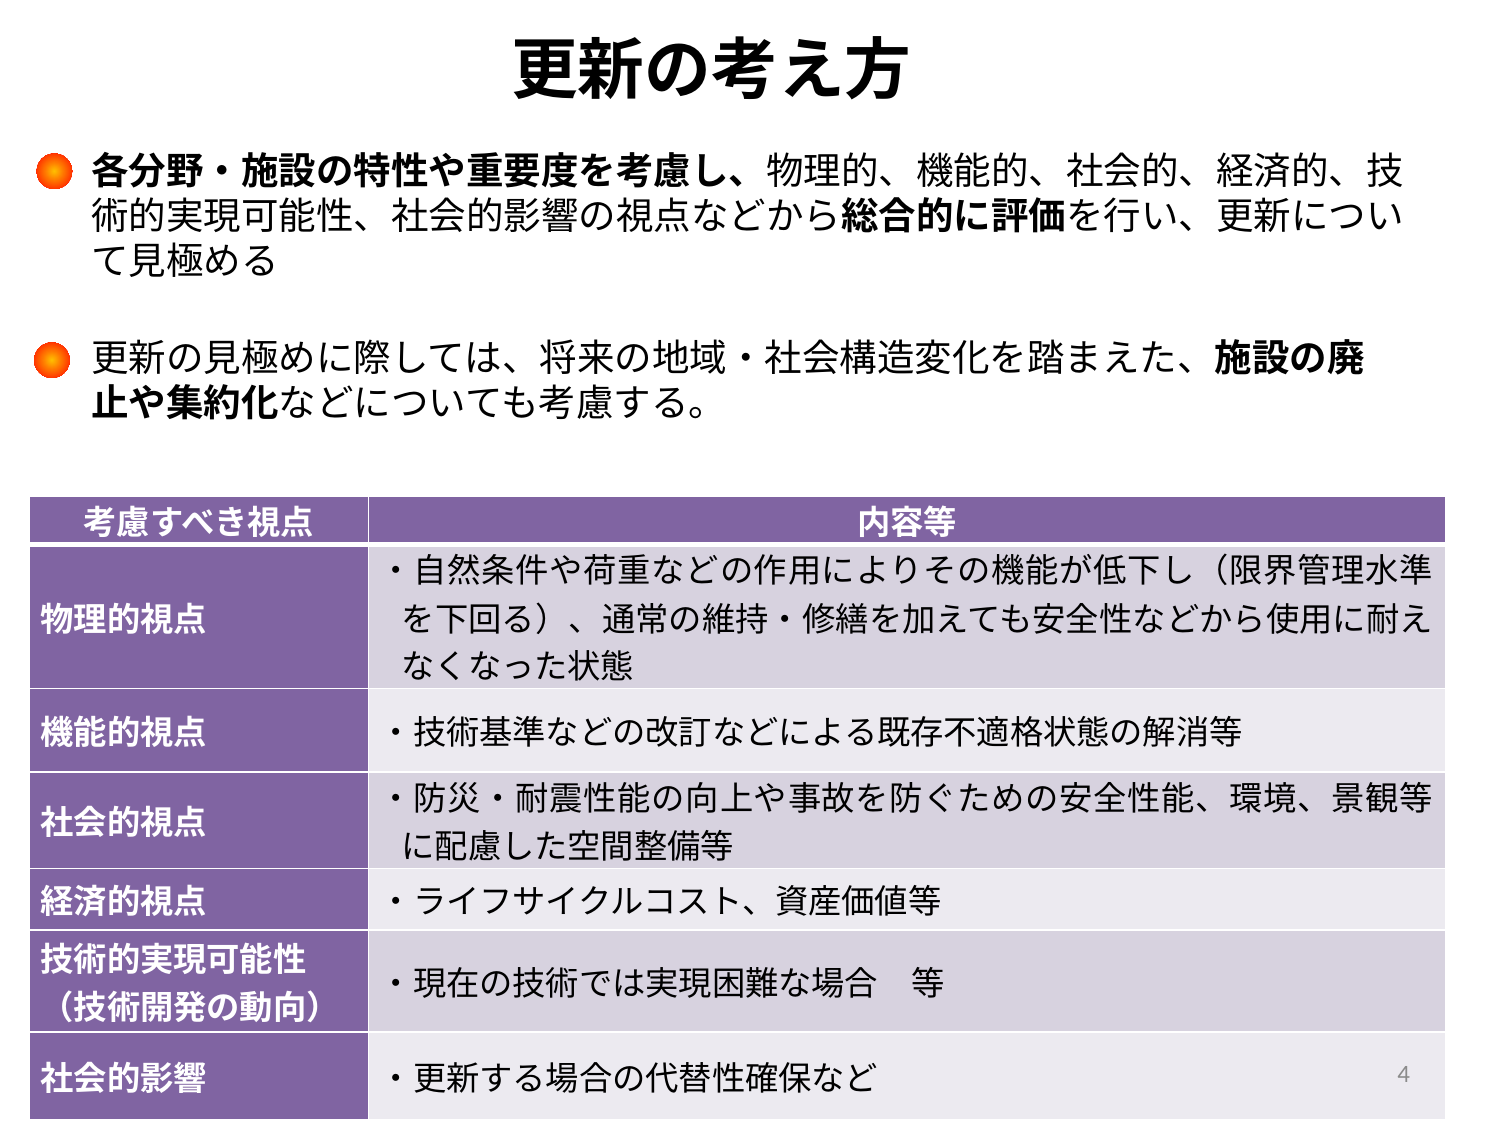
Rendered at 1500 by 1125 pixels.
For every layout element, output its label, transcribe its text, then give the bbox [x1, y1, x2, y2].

table_cell ・防災・耐震性能の向上や事故を防ぐための安全性能、環境、景観等に配慮した空間整備等 [369, 773, 1445, 868]
table_cell ・技術基準などの改訂などによる既存不適格状態の解消等 [369, 689, 1445, 771]
slide_number 4 [1074, 1042, 1425, 1103]
table_cell 機能的視点 [30, 689, 368, 771]
text_box [34, 151, 75, 192]
table_cell 経済的視点 [30, 869, 368, 929]
text_box 更新の見極めに際しては、将来の地域・社会構造変化を踏まえた、施設の廃止や集約化などについても考慮する。 [76, 326, 1409, 432]
table_cell 物理的視点 [30, 547, 368, 688]
table_cell 技術的実現可能性 （技術開発の動向） [30, 931, 368, 1031]
text_box 各分野・施設の特性や重要度を考慮し、物理的、機能的、社会的、経済的、技術的実現可能性、社会的影響の視点などから総合的に評価を行い、更新について見極める [76, 139, 1424, 290]
table_cell ・更新する場合の代替性確保など [369, 1033, 1445, 1119]
text_box [32, 340, 72, 380]
table_cell ・自然条件や荷重などの作用によりその機能が低下し（限界管理水準を下回る）、通常の維持・修繕を加えても安全性などから使用に耐えなくなった状態 [369, 547, 1445, 688]
table_cell ・ライフサイクルコスト、資産価値等 [369, 869, 1445, 929]
table_cell ・現在の技術では実現困難な場合 等 [369, 931, 1445, 1031]
table_header 考慮すべき視点 [30, 497, 368, 542]
text_box 更新の考え方 [496, 19, 927, 114]
table_header 内容等 [369, 497, 1445, 542]
table_cell 社会的影響 [30, 1033, 368, 1119]
table_cell 社会的視点 [30, 773, 368, 868]
